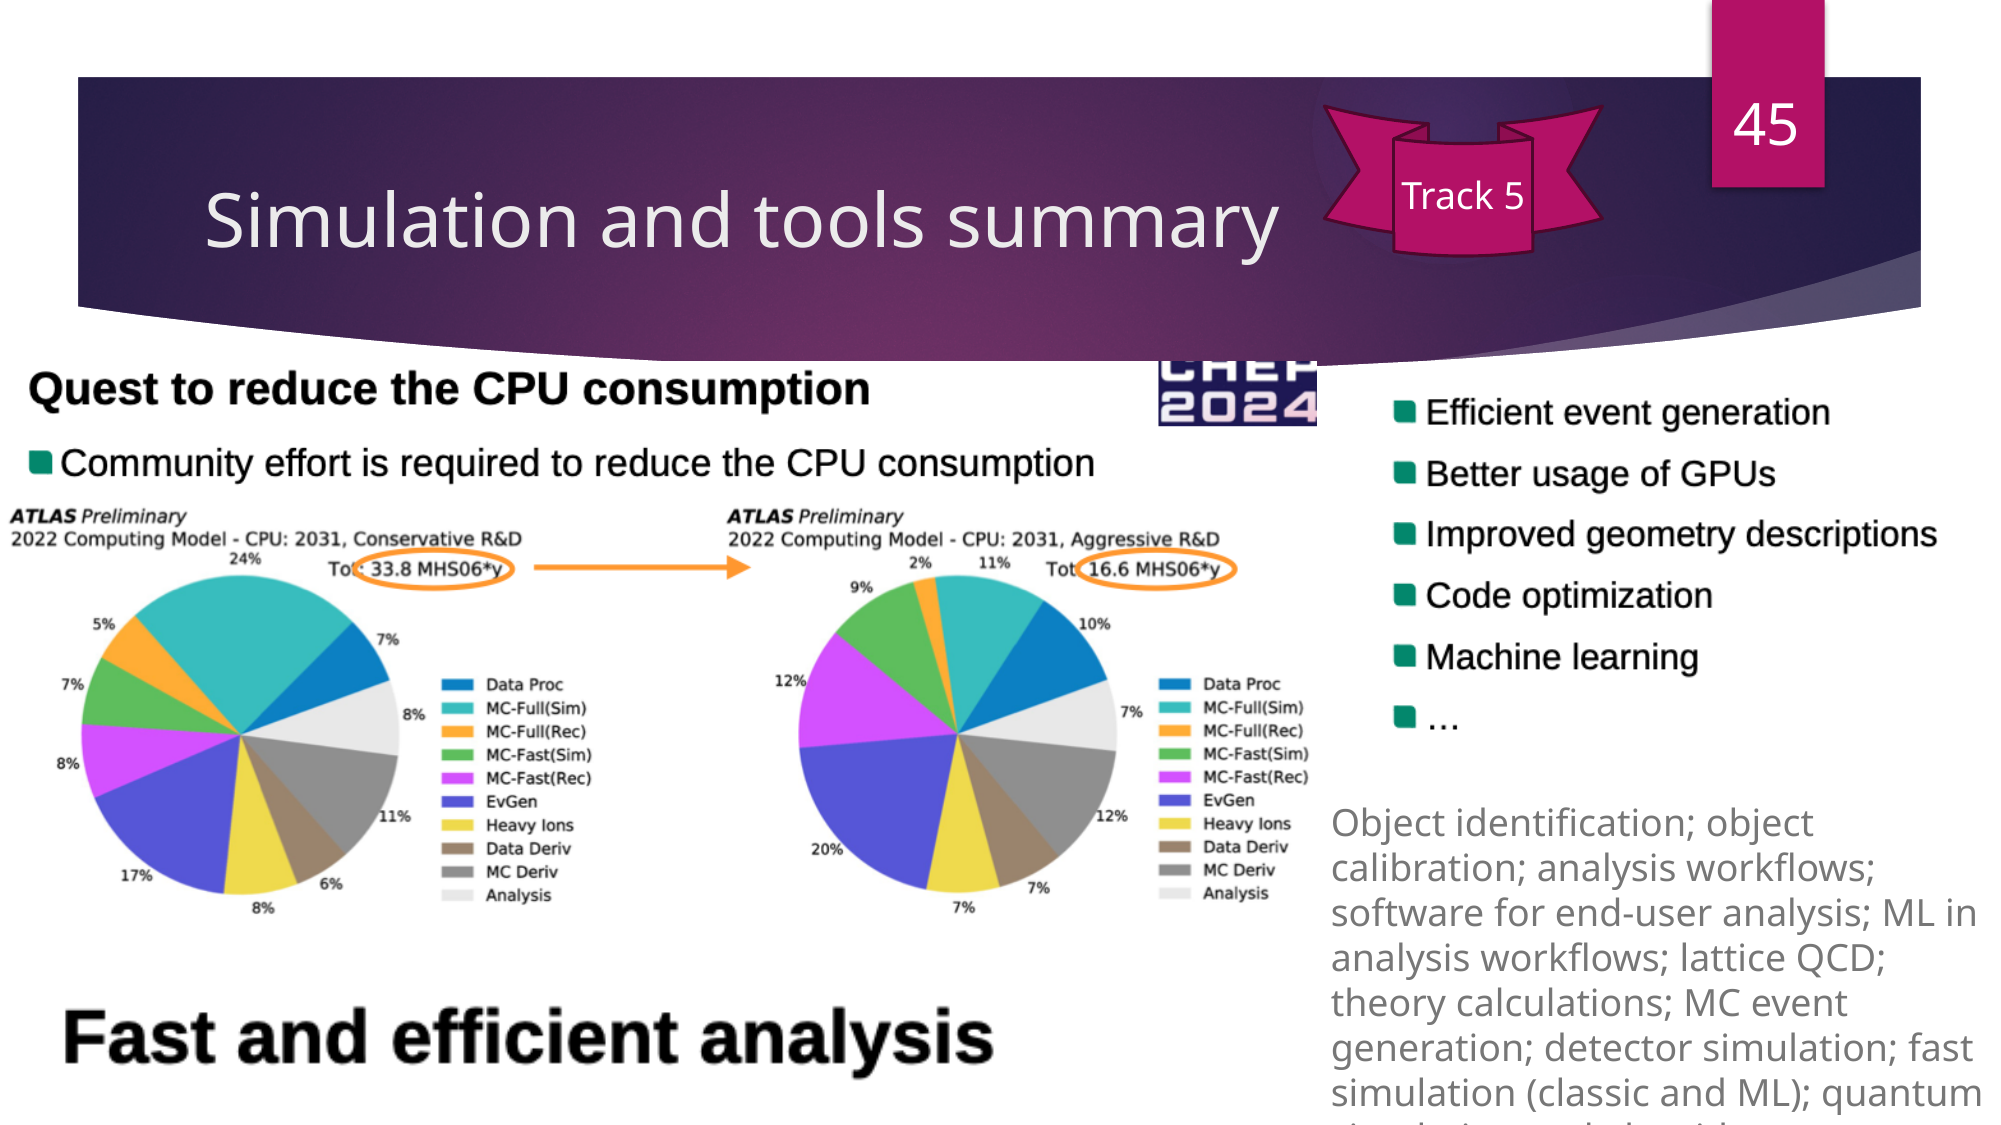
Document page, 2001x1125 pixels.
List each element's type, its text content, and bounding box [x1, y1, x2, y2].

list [0, 361, 1317, 923]
slide_number 45 [1698, 48, 1836, 175]
title Simulation and tools summary [189, 159, 1627, 276]
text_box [1324, 105, 1610, 257]
text_box Object identification; object calibration; analysis workflows; software for end-user analysis; ML in analysis workflows; lattice QCD; theory calculations; MC event generation; detector simulation; fast simulation (classic and ML); quantum simulation and algorithms. [1316, 791, 2000, 1125]
picture [1389, 390, 1946, 735]
picture [41, 990, 1001, 1091]
